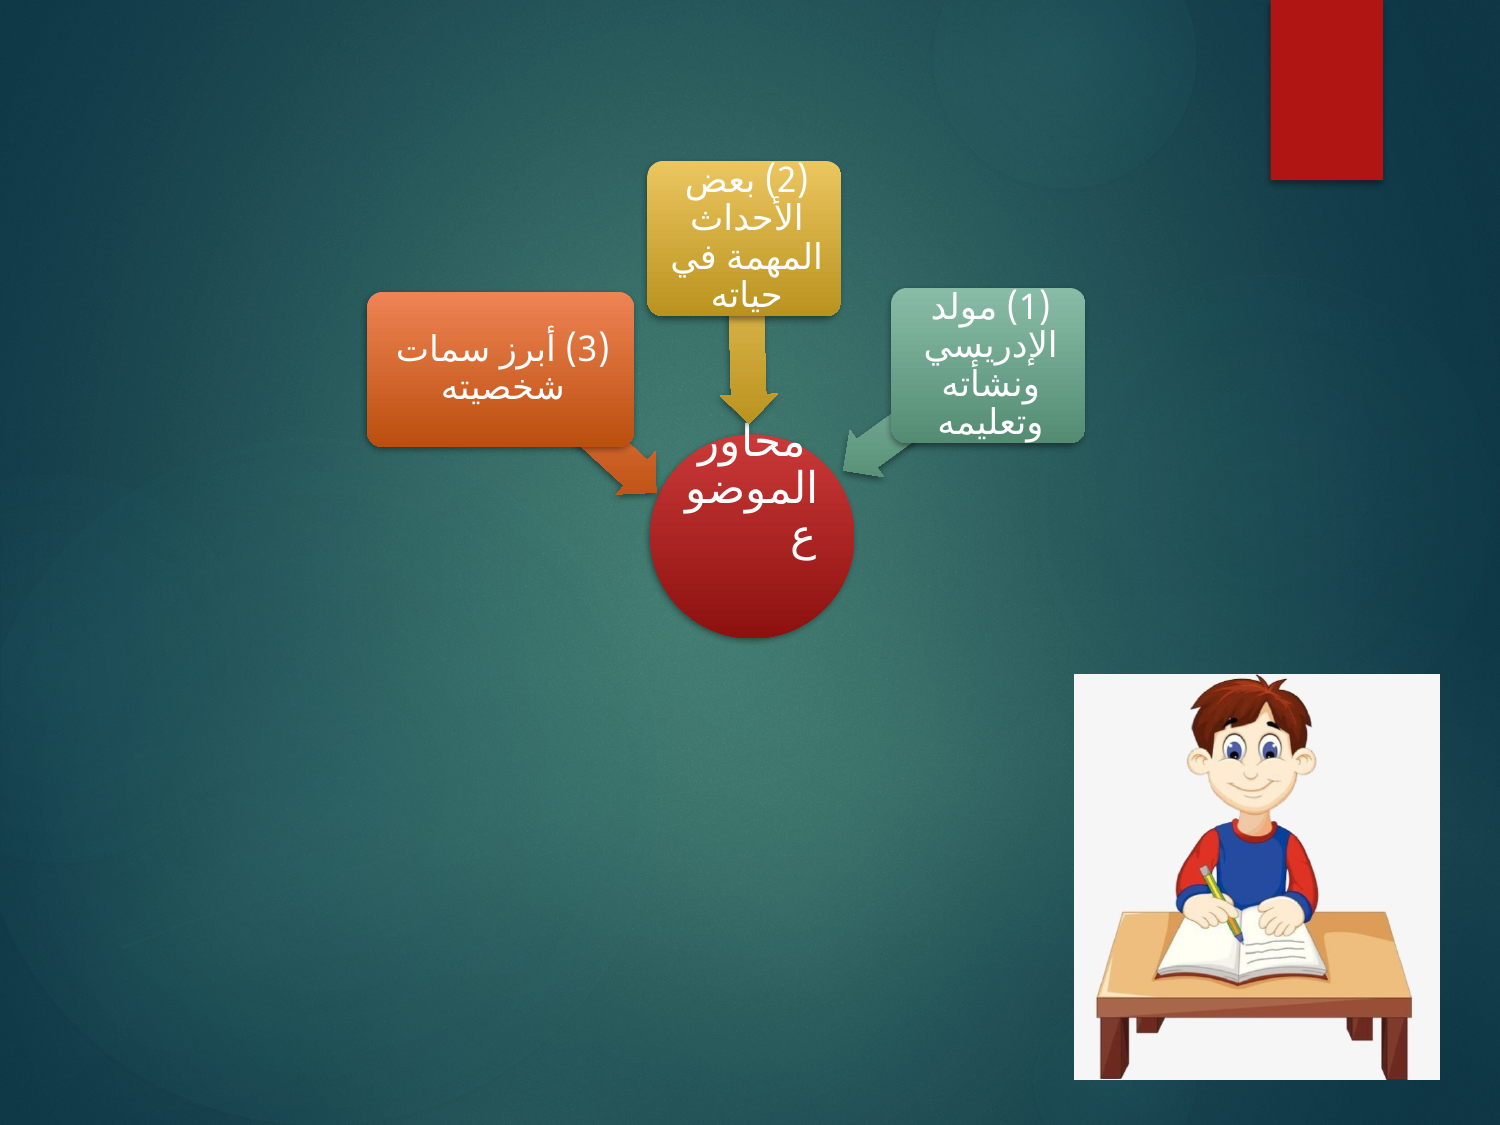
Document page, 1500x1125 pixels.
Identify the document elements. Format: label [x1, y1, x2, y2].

text_box [377, 160, 1076, 639]
picture [1074, 674, 1440, 1080]
